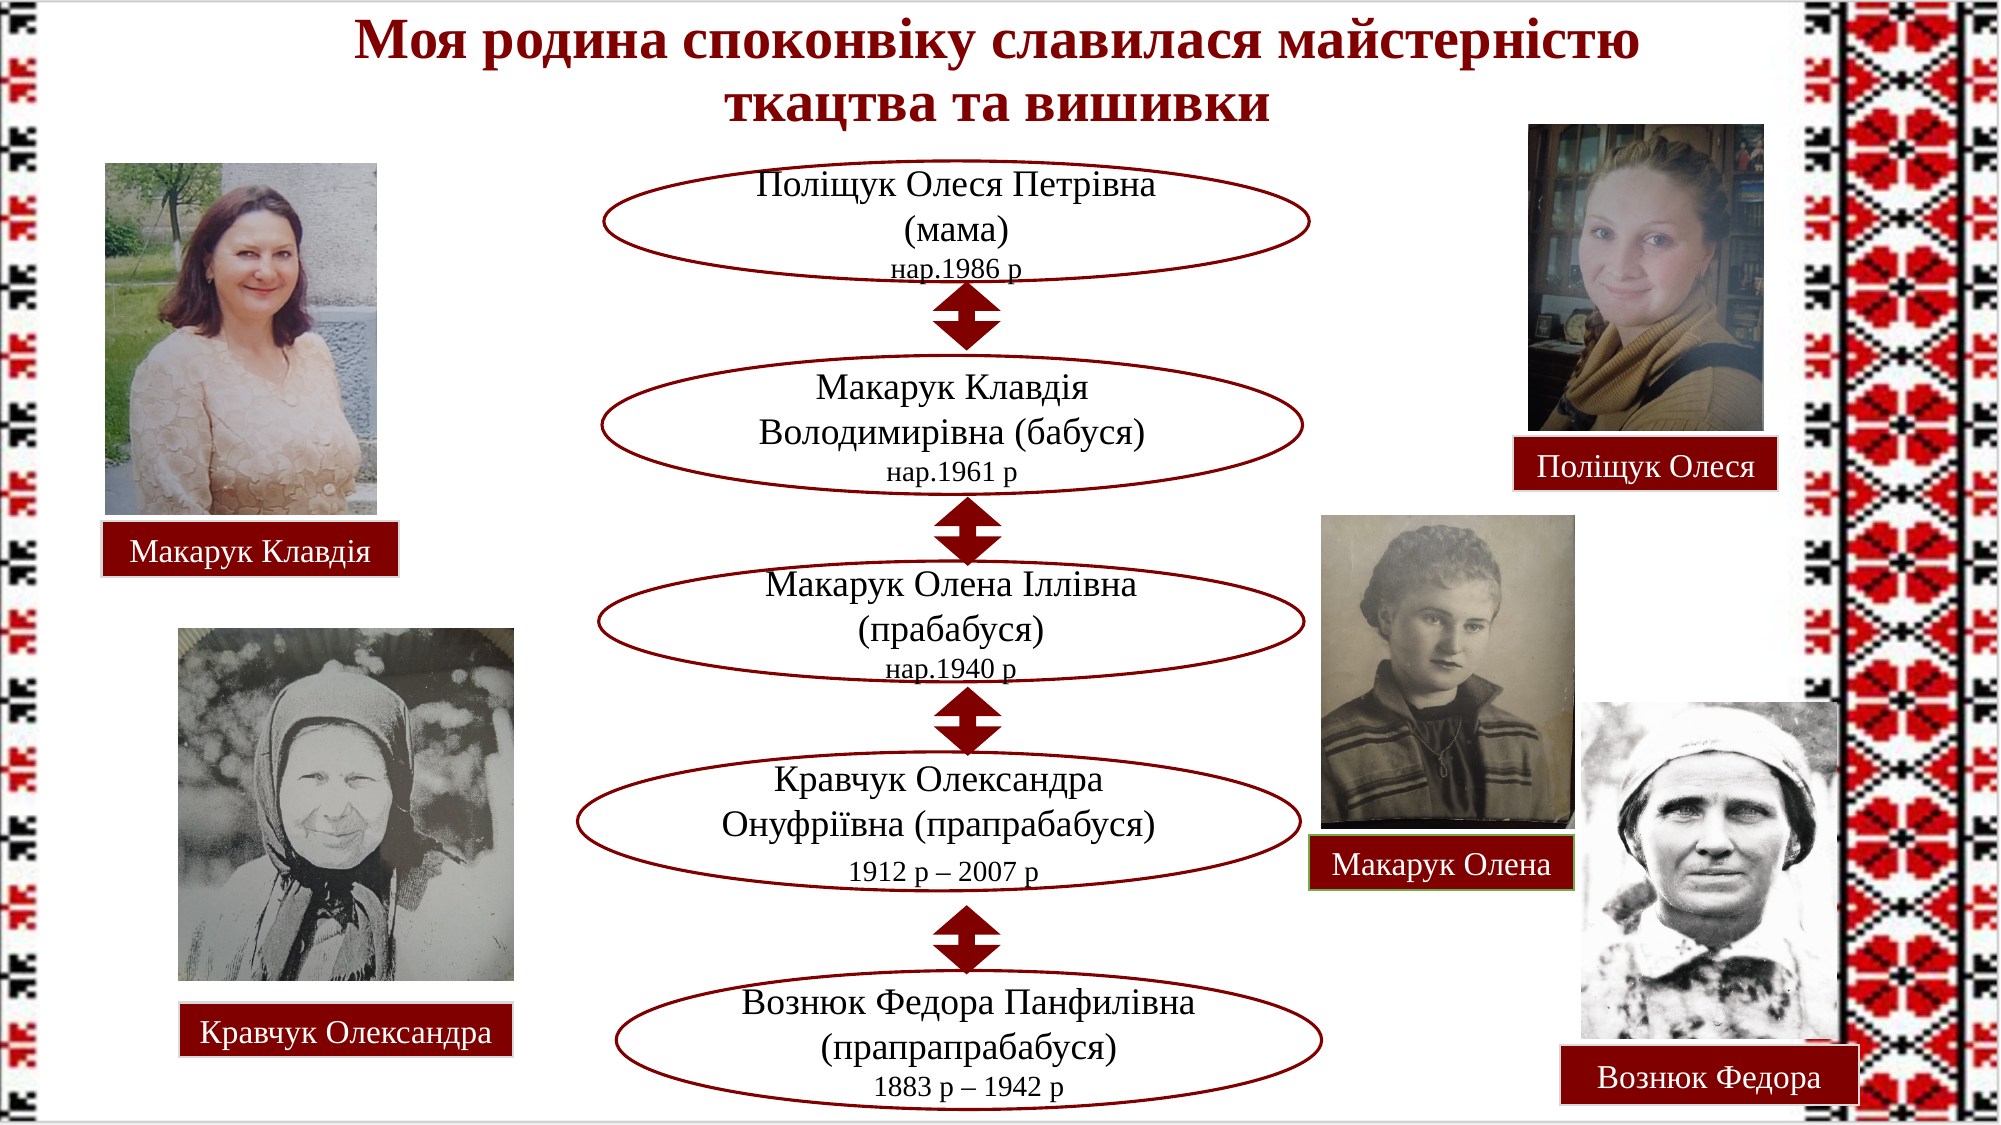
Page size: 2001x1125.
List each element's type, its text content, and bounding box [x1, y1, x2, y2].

text_box Макарук Клавдія [100, 520, 400, 578]
text_box Макарук Олена Іллівна (прабабуся) нар.1940 р [597, 559, 1306, 683]
text_box [932, 281, 1001, 351]
text_box Вознюк Федора Панфилівна (прапрапрабабуся) 1883 р – 1942 р [615, 969, 1323, 1111]
text_box [933, 496, 1002, 566]
text_box Макарук Олена [1308, 834, 1575, 891]
list Моя родина споконвіку славилася майстерністю ткацтва та вишивки [298, 0, 1698, 966]
text_box Поліщук Олеся [1512, 435, 1779, 492]
text_box Кравчук Олександра [178, 1001, 514, 1058]
text_box [933, 686, 1002, 756]
text_box Поліщук Олеся Петрівна (мама) нар.1986 р [602, 159, 1311, 283]
text_box Кравчук Олександра Онуфріївна (прапрабабуся) 1912 р – 2007 р [576, 750, 1302, 892]
text_box Вознюк Федора [1559, 1044, 1860, 1106]
text_box [932, 905, 1001, 975]
picture [0, 0, 2001, 1125]
text_box Макарук Клавдія Володимирівна (бабуся) нар.1961 р [600, 354, 1304, 496]
picture [1321, 514, 1575, 829]
